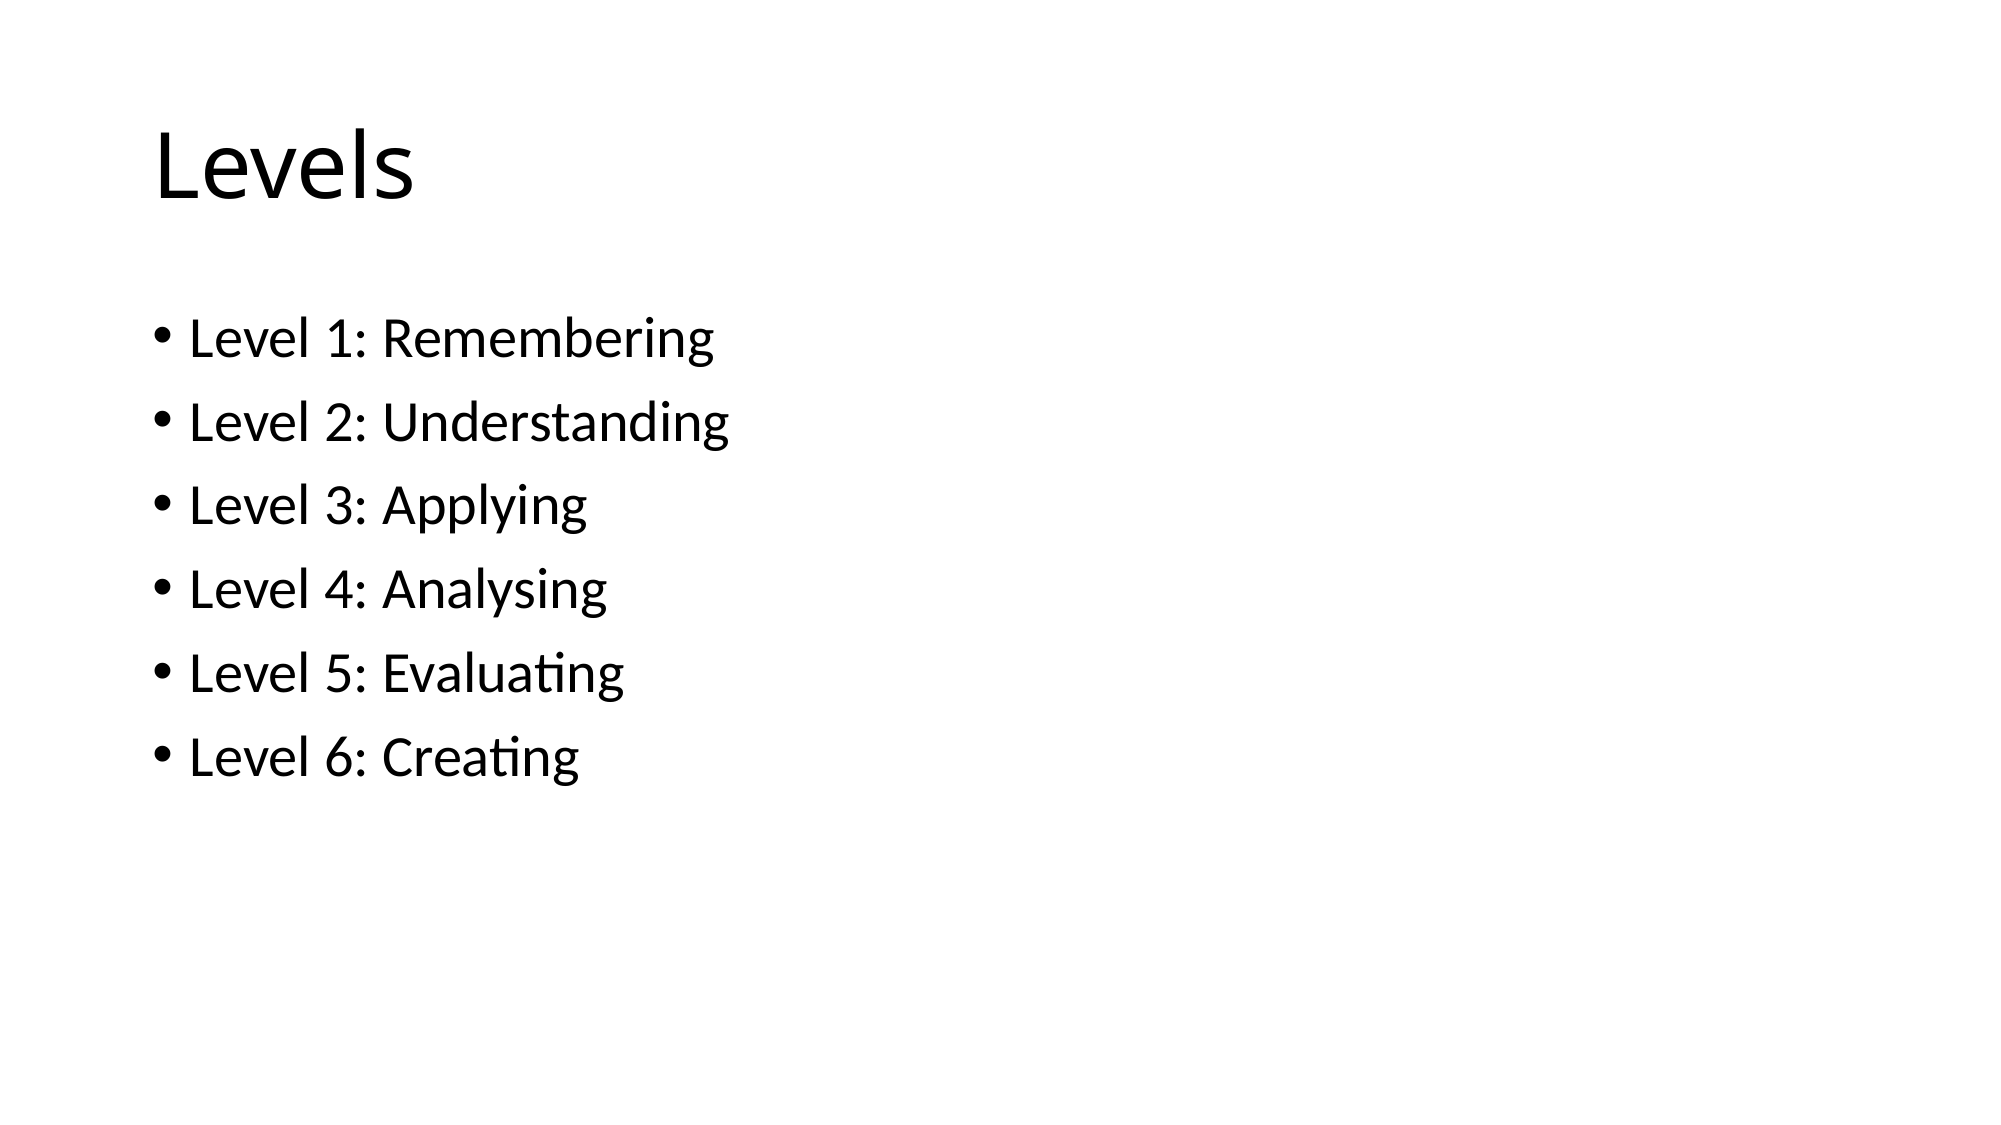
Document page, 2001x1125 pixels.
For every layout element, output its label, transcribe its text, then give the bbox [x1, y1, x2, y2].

title Levels [137, 59, 1863, 278]
list Level 1: Remembering Level 2: Understanding Level 3: Applying Level 4: Analysing Level 5: Evaluating Level 6: Creating [137, 299, 1863, 1014]
